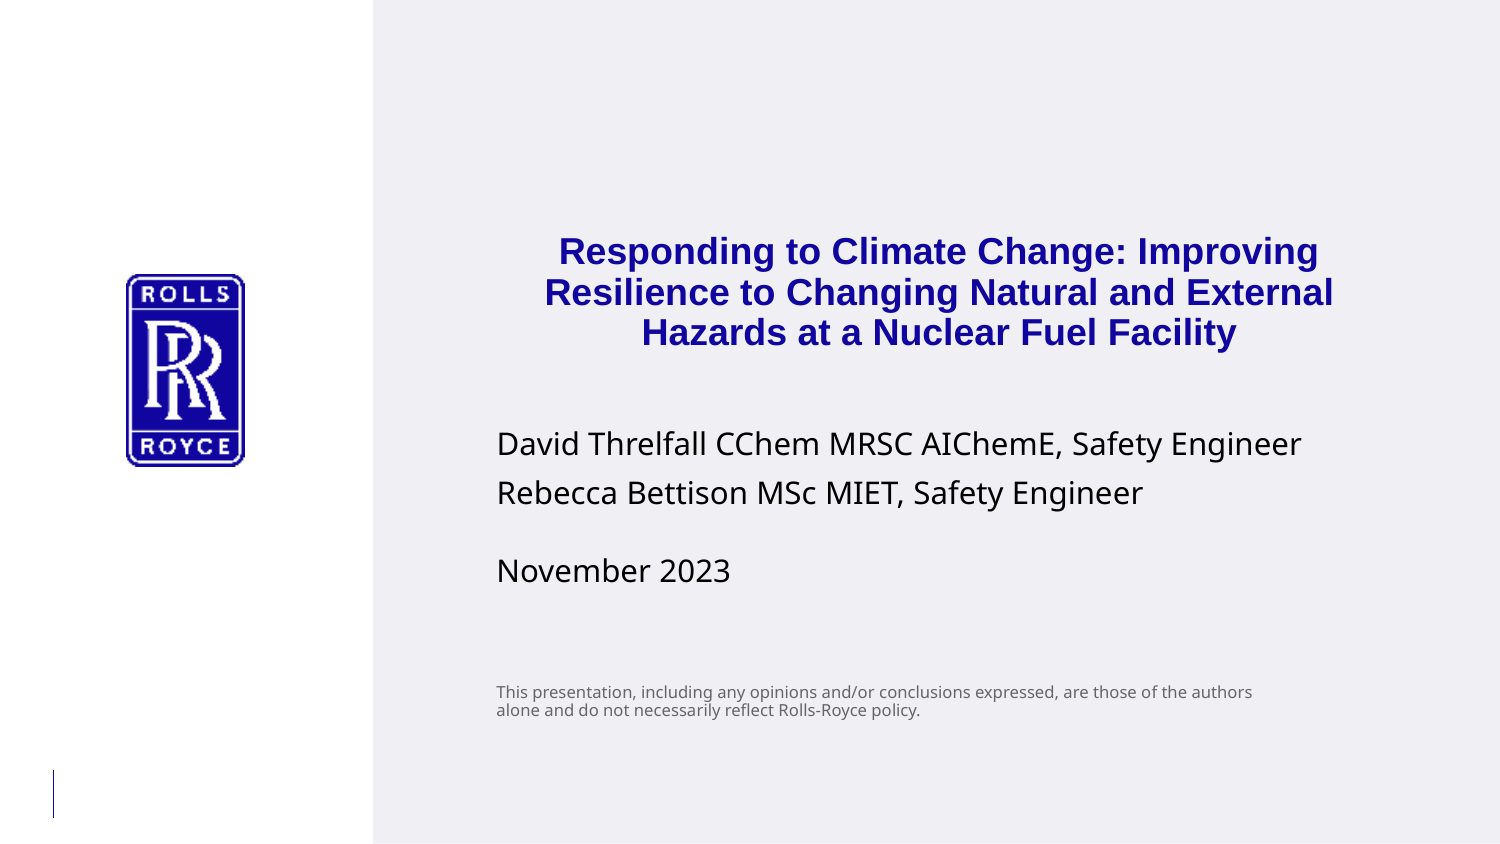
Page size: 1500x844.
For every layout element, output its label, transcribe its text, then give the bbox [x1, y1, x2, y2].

list Responding to Climate Change: Improving Resilience to Changing Natural and External Hazards at a Nuclear Fuel Facility [481, 224, 1398, 397]
list This presentation, including any opinions and/or conclusions expressed, are those of the authors alone and do not necessarily reflect Rolls-Royce policy. [481, 676, 1304, 844]
picture [126, 274, 245, 467]
list David Threlfall CChem MRSC AIChemE, Safety Engineer Rebecca Bettison MSc MIET, Safety Engineer [481, 420, 1355, 548]
list November 2023 [481, 548, 1355, 606]
